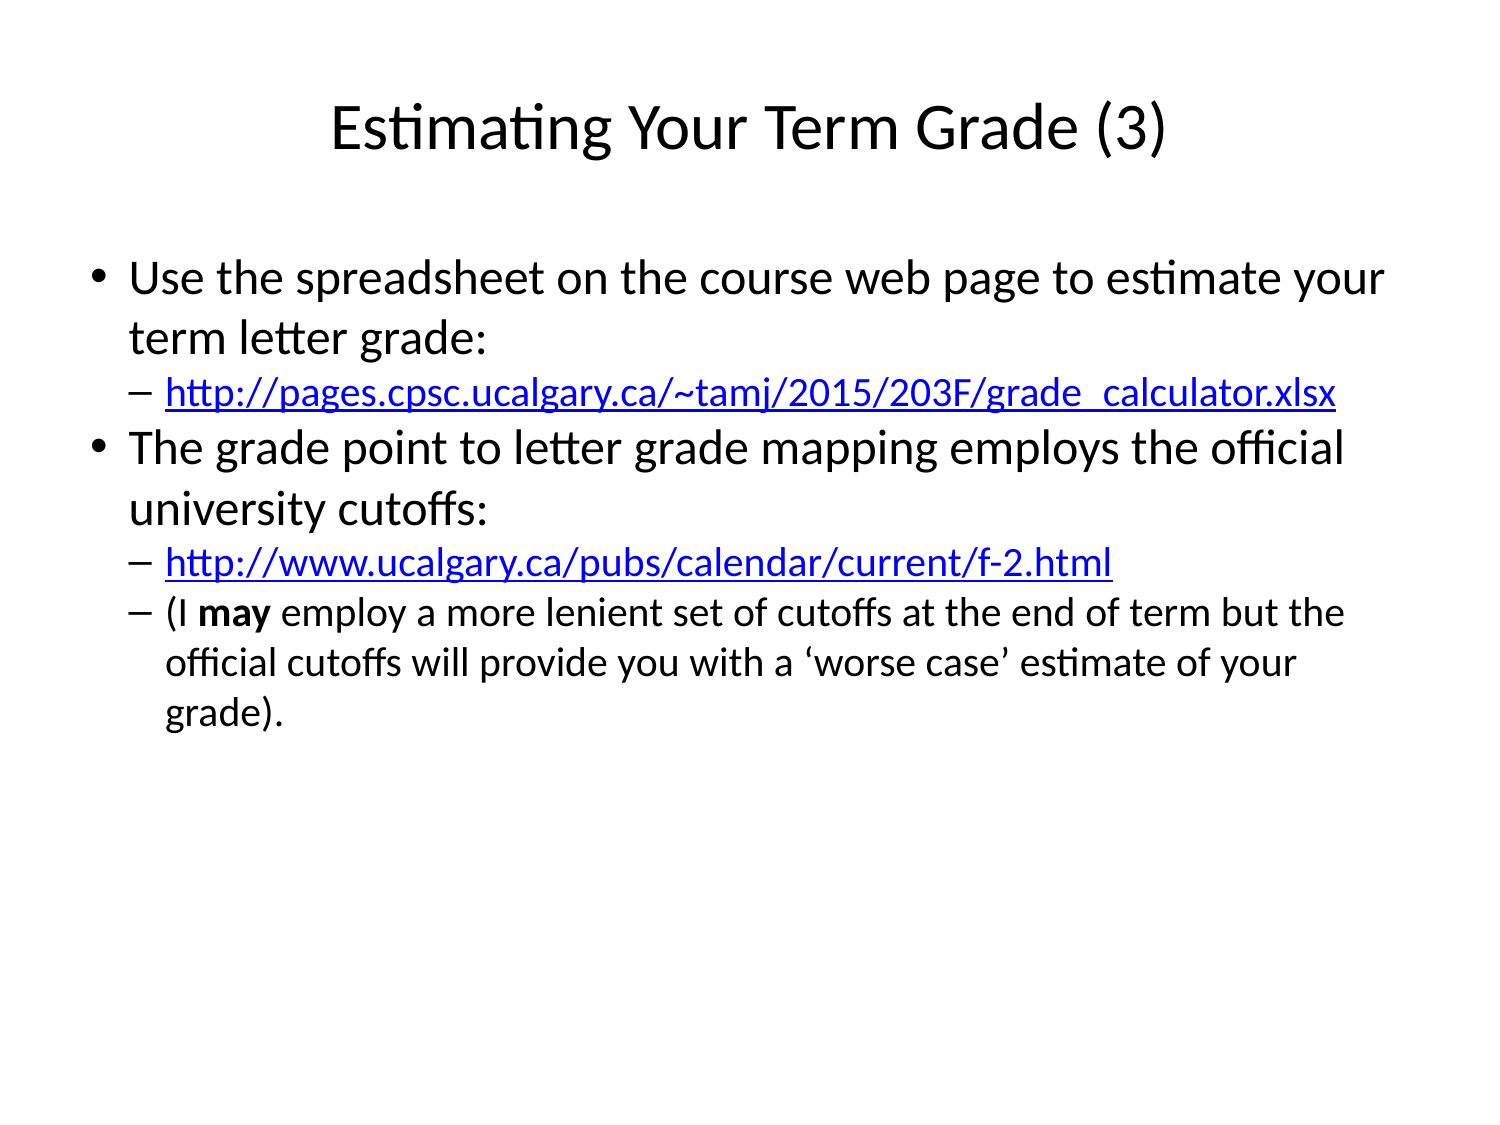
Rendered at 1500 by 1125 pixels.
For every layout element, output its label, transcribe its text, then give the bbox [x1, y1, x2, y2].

title Estimating Your Term Grade (3) [75, 45, 1425, 200]
list Use the spreadsheet on the course web page to estimate your term letter grade: http://pages.cpsc.ucalgary.ca/~tamj/2015/203F/grade_calculator.xlsx The grade point to letter grade mapping employs the official university cutoffs: http://www.ucalgary.ca/pubs/calendar/current/f-2.html (I may employ a more lenient set of cutoffs at the end of term but the official cutoffs will provide you with a ‘worse case’ estimate of your grade). [75, 237, 1425, 1063]
